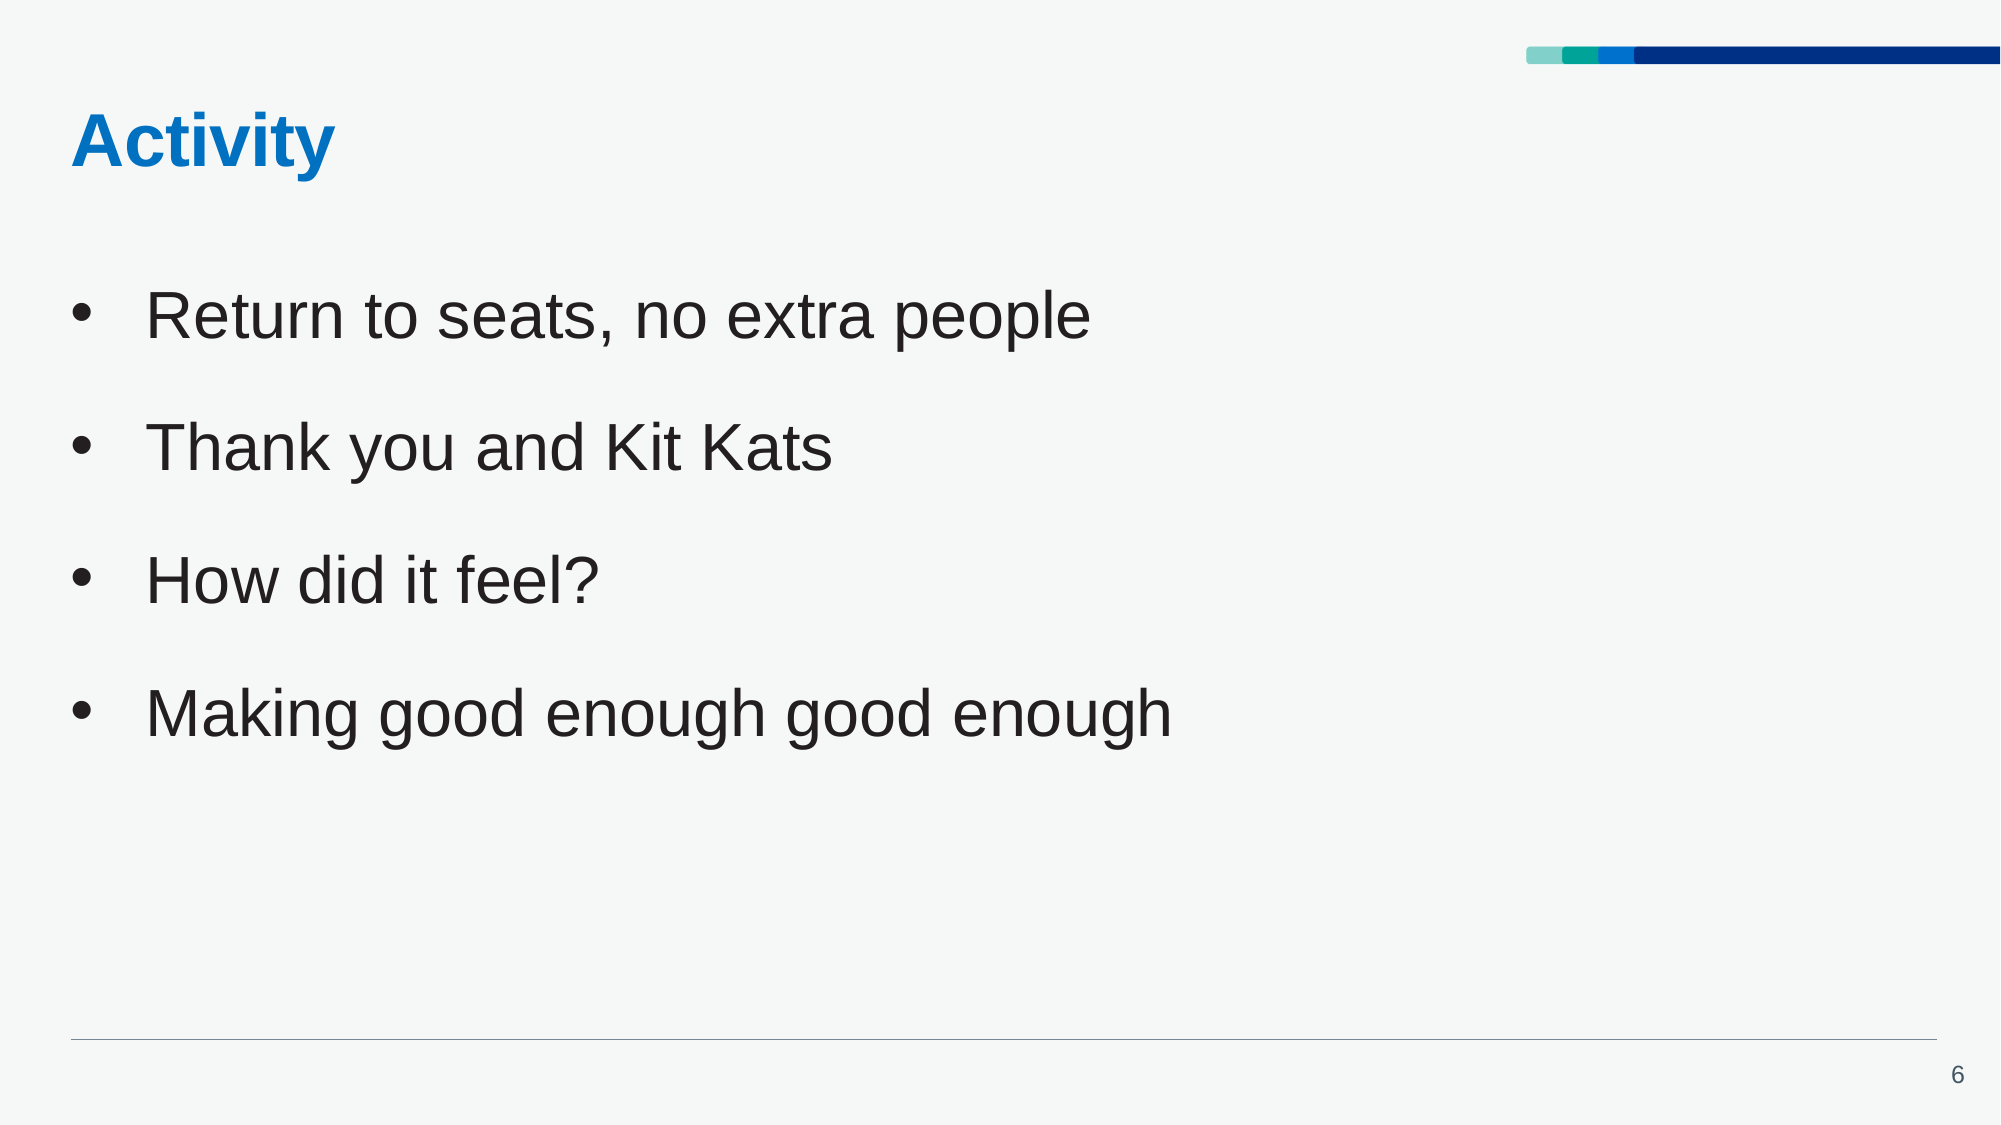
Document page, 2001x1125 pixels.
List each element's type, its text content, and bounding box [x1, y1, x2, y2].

list Return to seats, no extra people Thank you and Kit Kats How did it feel? Making good enough good enough [70, 231, 1890, 924]
picture [1513, 41, 2001, 71]
title Activity [70, 70, 1942, 213]
